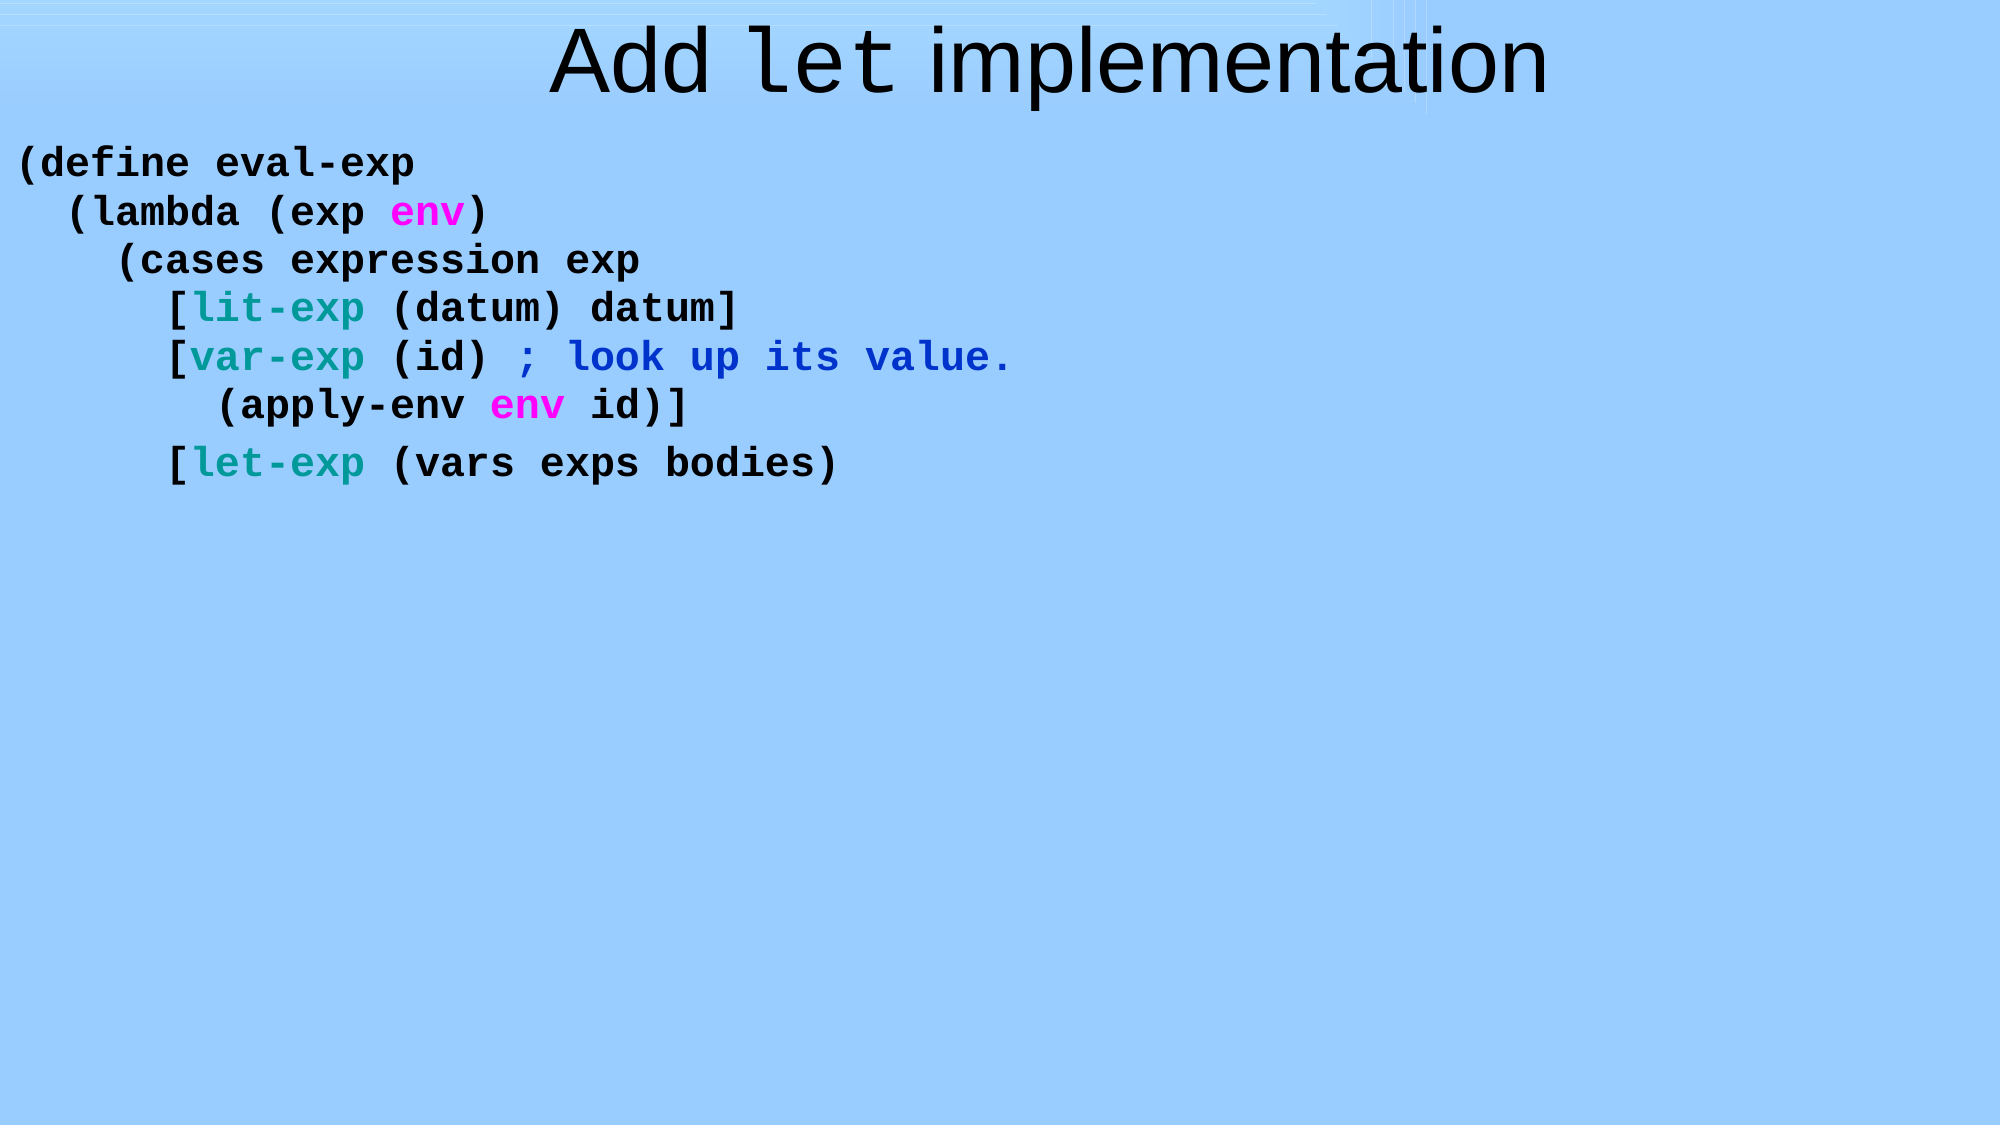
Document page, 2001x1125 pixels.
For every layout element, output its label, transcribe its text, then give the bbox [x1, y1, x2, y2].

title Add let implementation [162, 24, 1938, 88]
list (define eval-exp (lambda (exp env) (cases expression exp [lit-exp (datum) datum] [var-exp (id) ; look up its value. (apply-env env id)] [let-exp (vars exps bodies) [0, 137, 1501, 1076]
